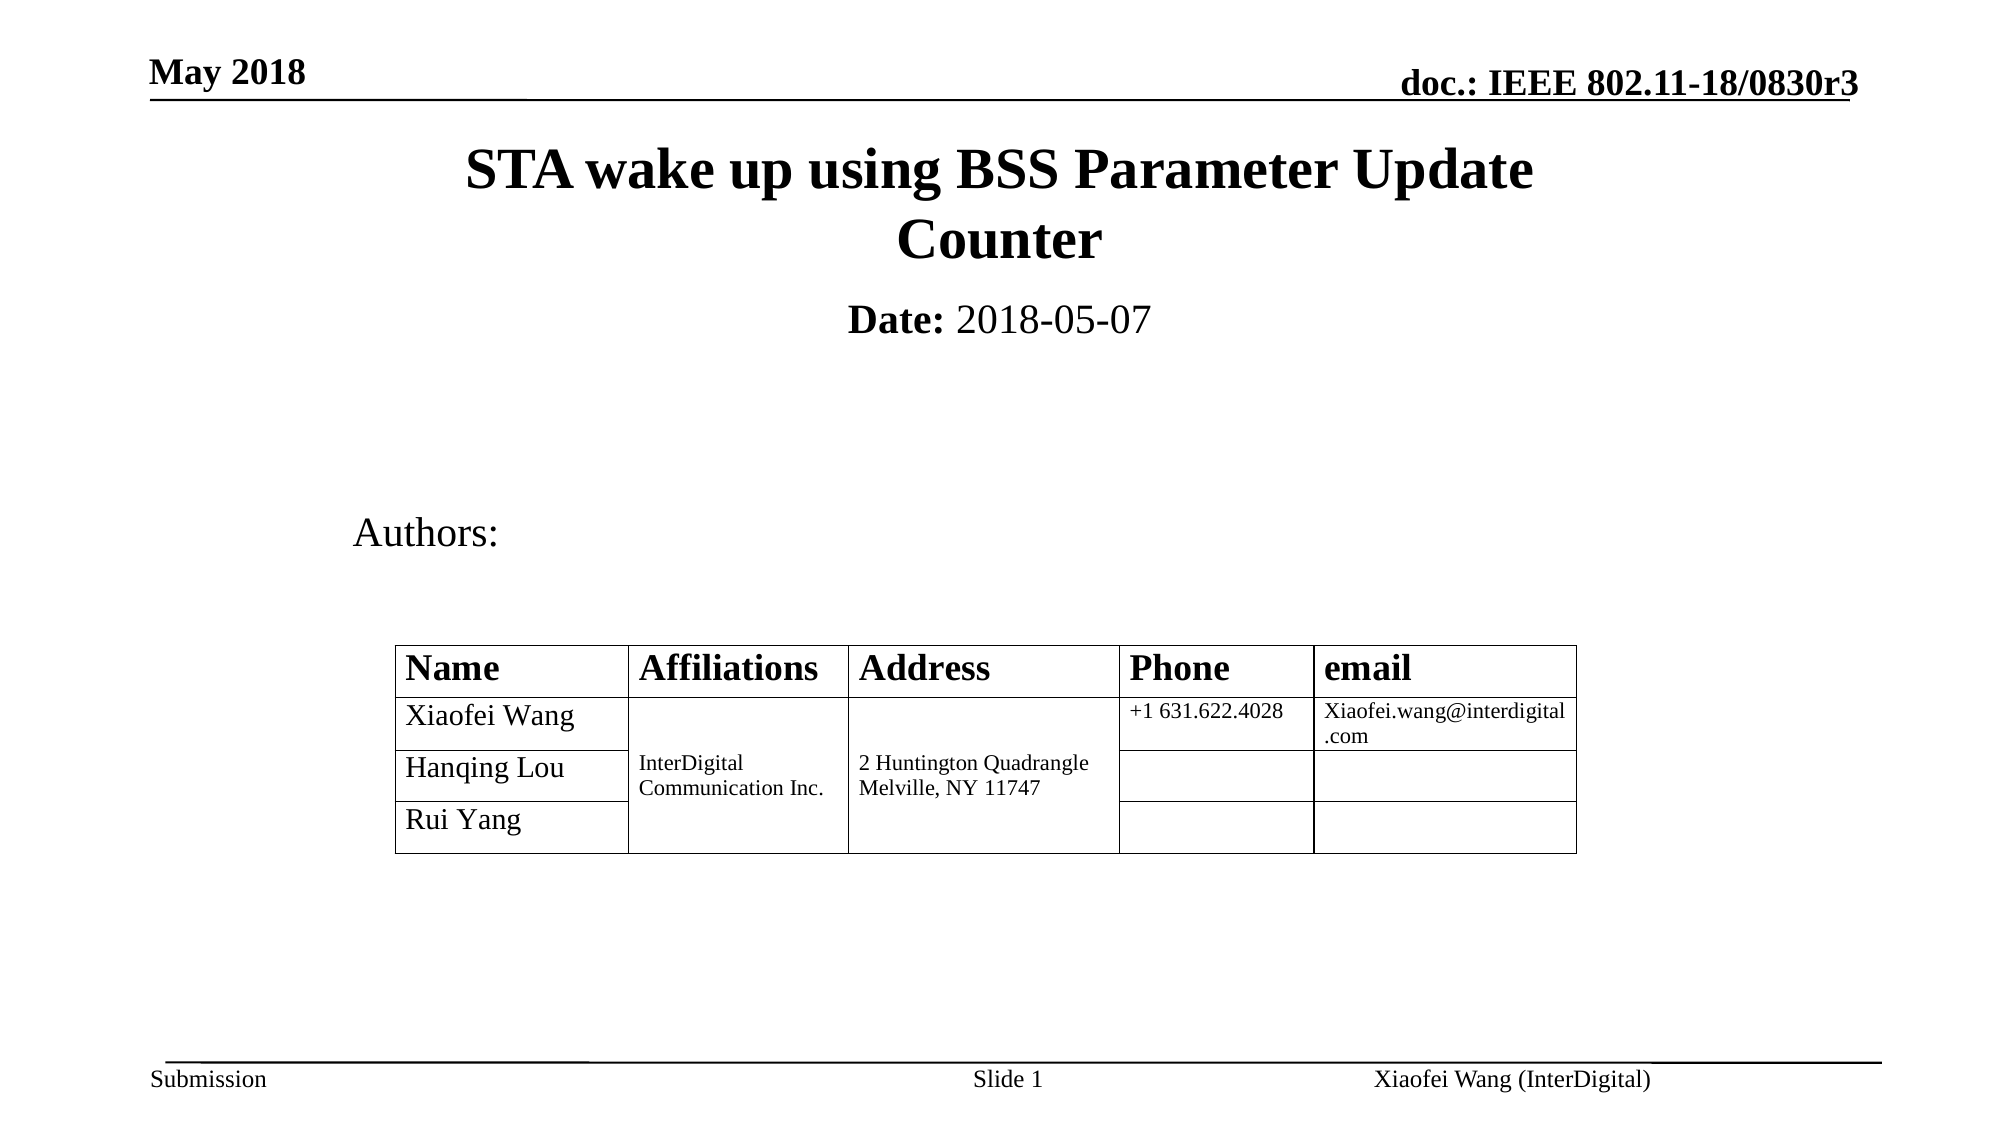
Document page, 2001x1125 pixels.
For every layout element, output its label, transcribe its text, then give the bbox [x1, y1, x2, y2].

list Date: 2018-05-07 [362, 284, 1638, 351]
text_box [380, 644, 1602, 1020]
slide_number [148, 47, 527, 93]
title STA wake up using BSS Parameter Update Counter [362, 112, 1638, 284]
text_box Authors: [337, 497, 576, 560]
slide_number Slide 1 [950, 1061, 1067, 1123]
footer Xiaofei Wang (InterDigital) [1152, 1061, 1652, 1093]
